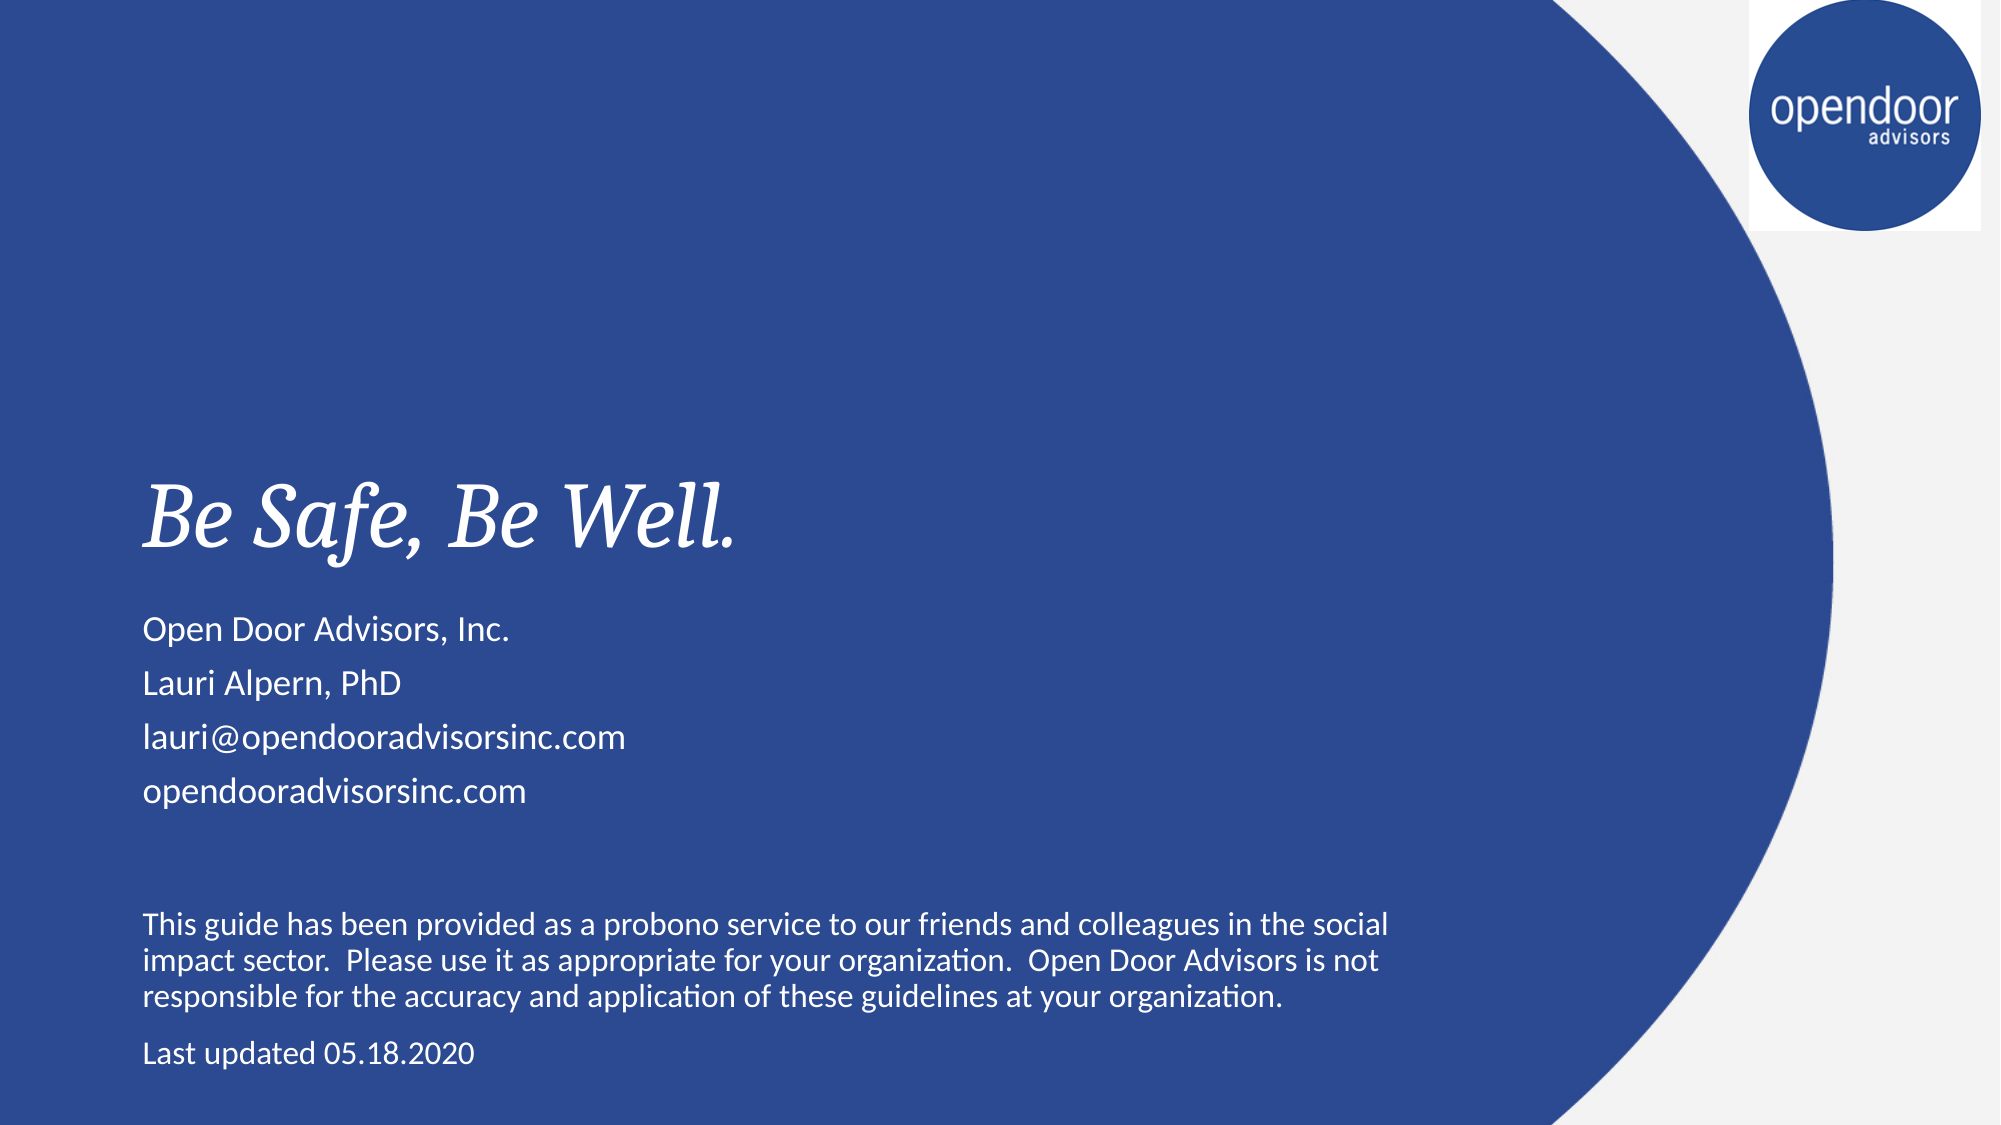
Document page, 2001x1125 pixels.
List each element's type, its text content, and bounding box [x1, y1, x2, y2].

subtitle Open Door Advisors, Inc. Lauri Alpern, PhD lauri@opendooradvisorsinc.com opendooradvisorsinc.com [127, 602, 1328, 820]
picture [0, 0, 2000, 1125]
text_box This guide has been provided as a probono service to our friends and colleagues in the social impact sector. Please use it as appropriate for your organization. Open Door Advisors is not responsible for the accuracy and application of these guidelines at your organization. Last updated 05.18.2020 [127, 899, 1423, 1081]
title Be Safe, Be Well. [127, 431, 1478, 603]
